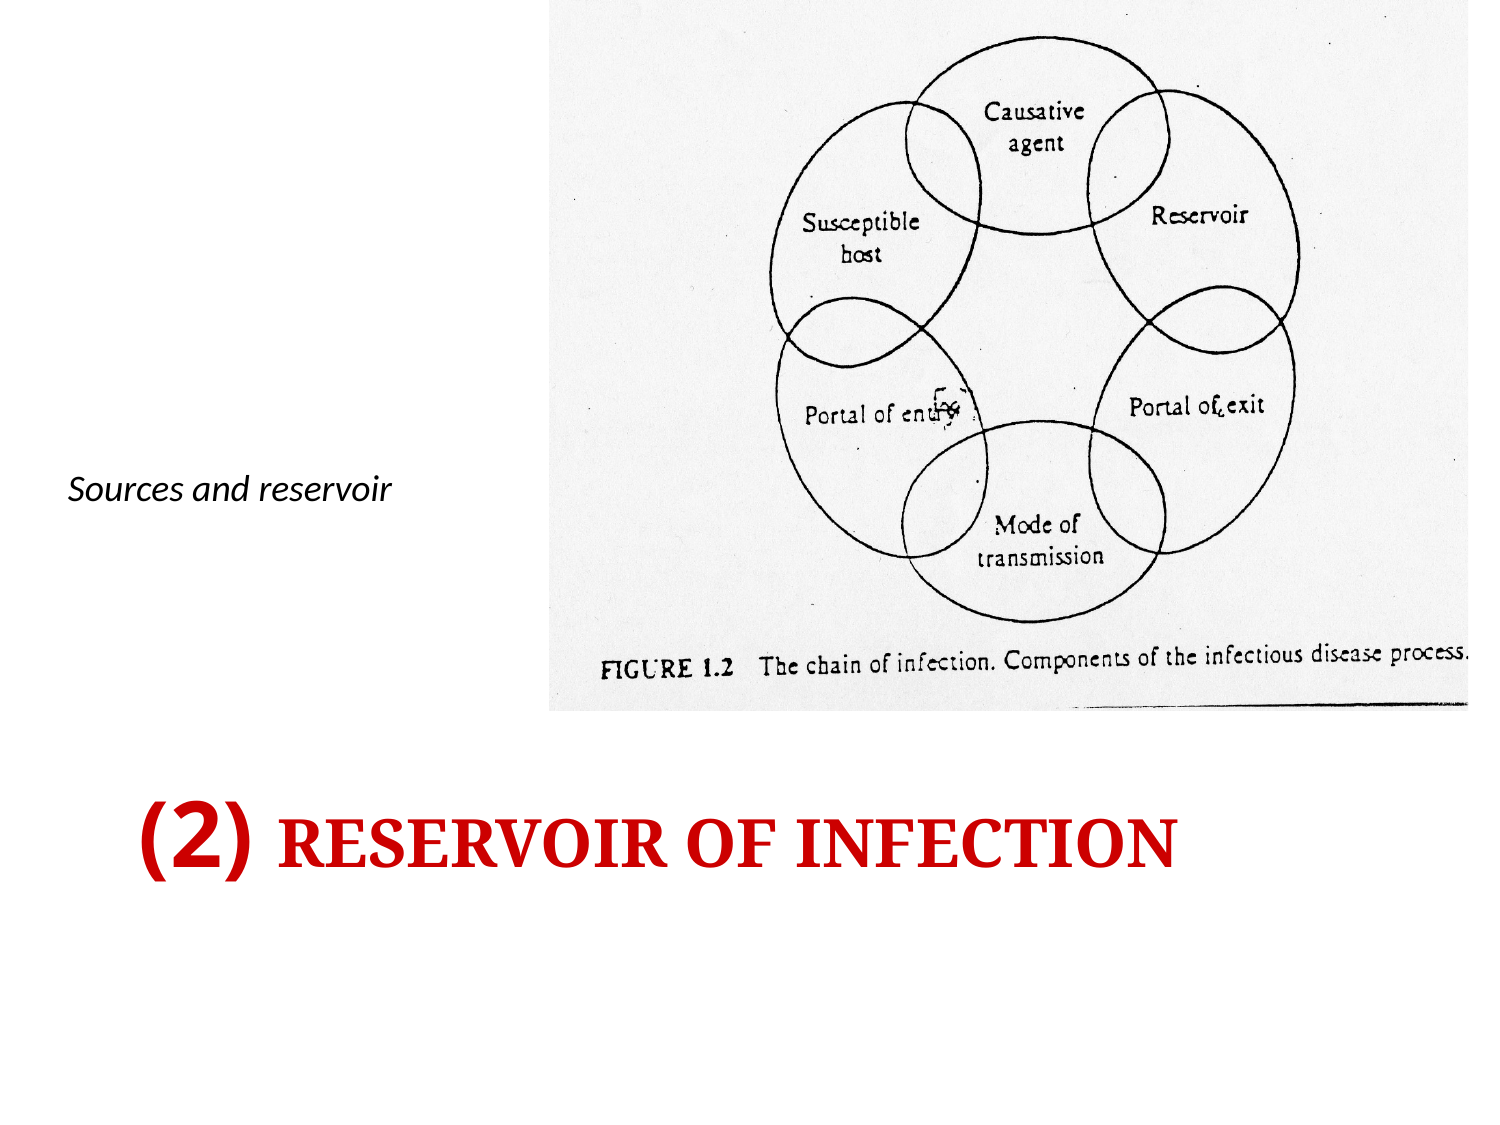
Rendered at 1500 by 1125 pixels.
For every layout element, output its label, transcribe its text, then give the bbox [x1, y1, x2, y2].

text_box (2) RESERVOIR OF INFECTION [123, 718, 1220, 944]
text_box Sources and reservoir [53, 456, 526, 516]
picture [549, 0, 1469, 711]
